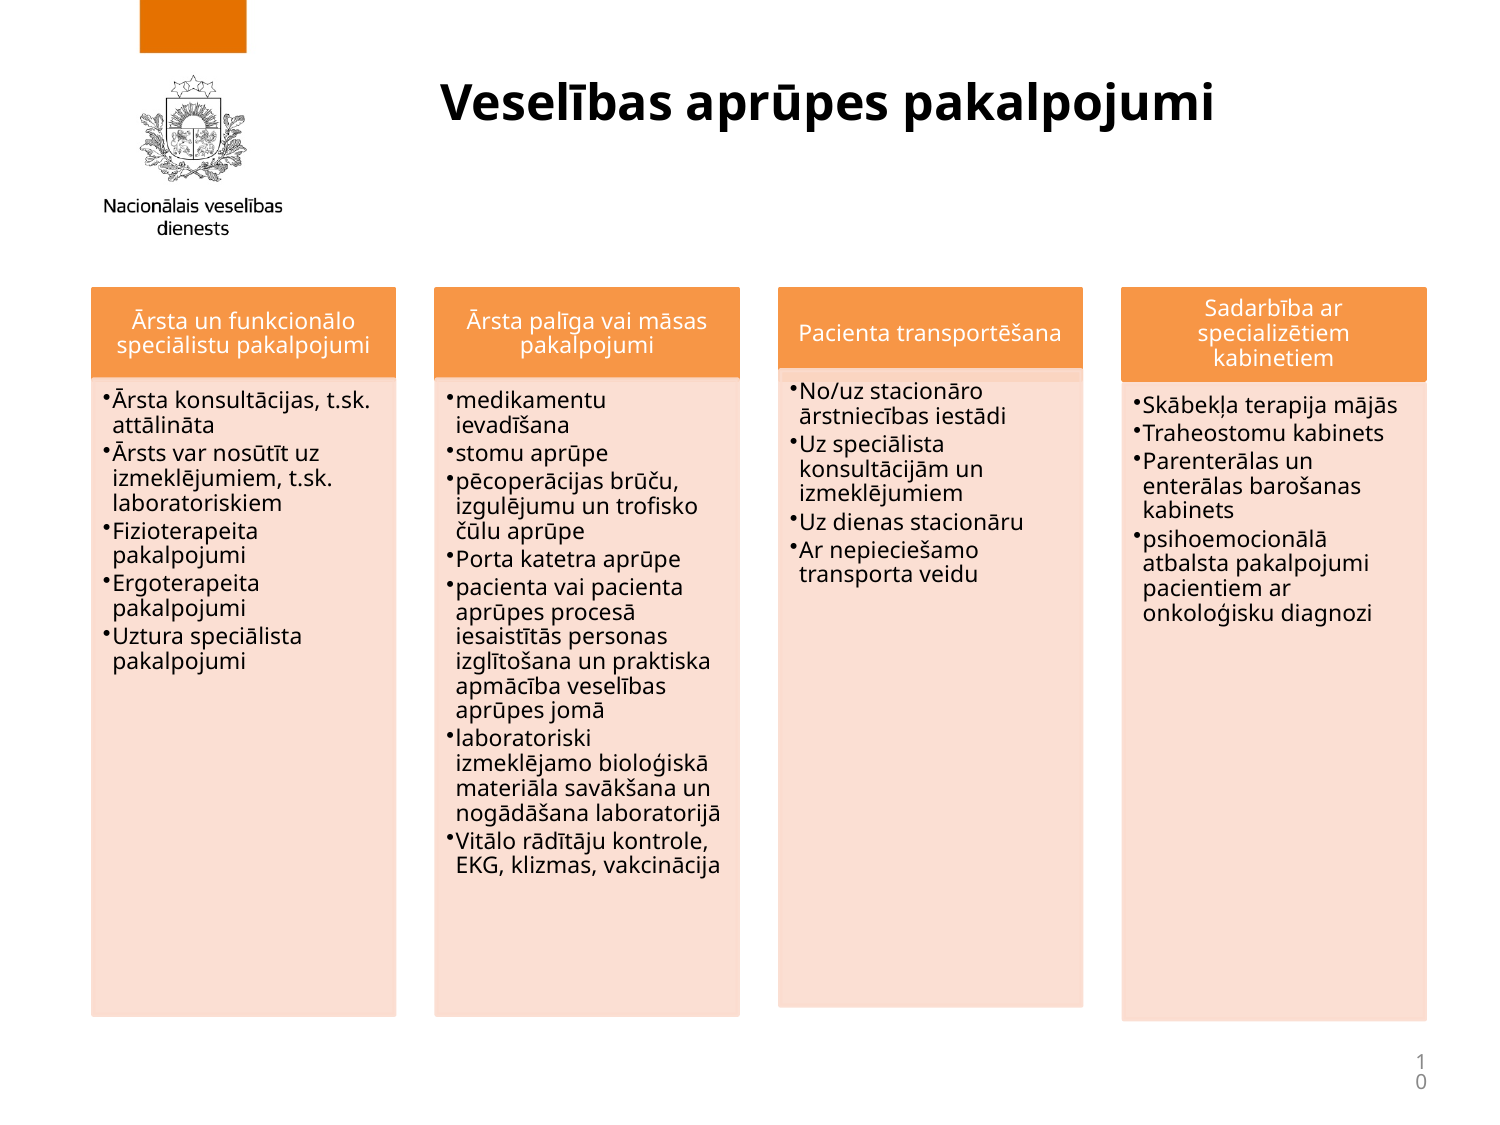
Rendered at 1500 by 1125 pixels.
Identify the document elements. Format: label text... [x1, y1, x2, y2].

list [92, 265, 1426, 1038]
picture [48, 0, 338, 321]
slide_number 10 [1400, 1037, 1450, 1088]
title Veselības aprūpes pakalpojumi [425, 62, 1425, 233]
